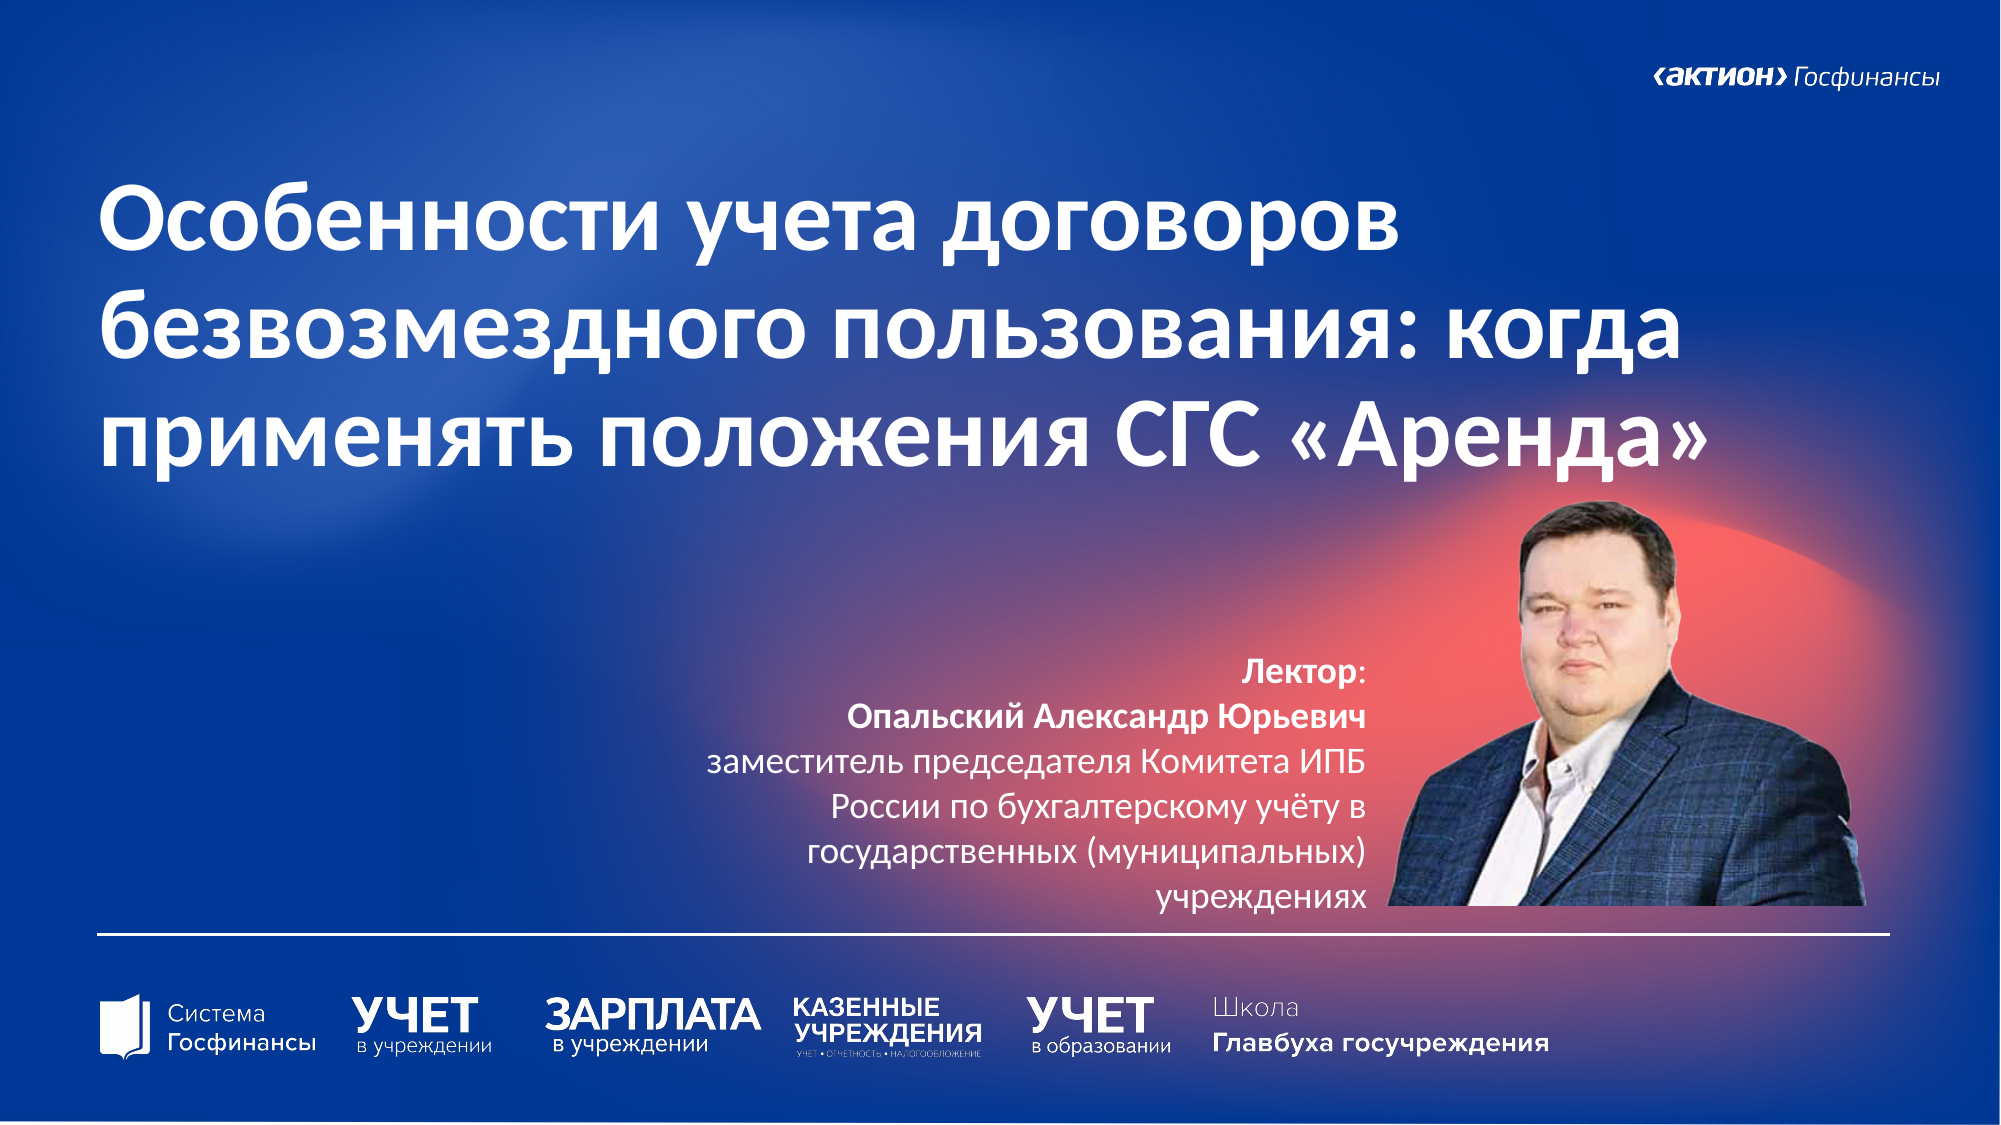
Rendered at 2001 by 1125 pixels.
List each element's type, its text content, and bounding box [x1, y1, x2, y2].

picture [0, 0, 2001, 1125]
text_box Особенности учета договоров безвозмездного пользования: когда применять положения СГС «Аренда» [83, 156, 1882, 596]
text_box Лектор: Опальский Александр Юрьевич заместитель председателя Комитета ИПБ России по бухгалтерскому учёту в государственных (муниципальных) учреждениях [656, 638, 1382, 924]
